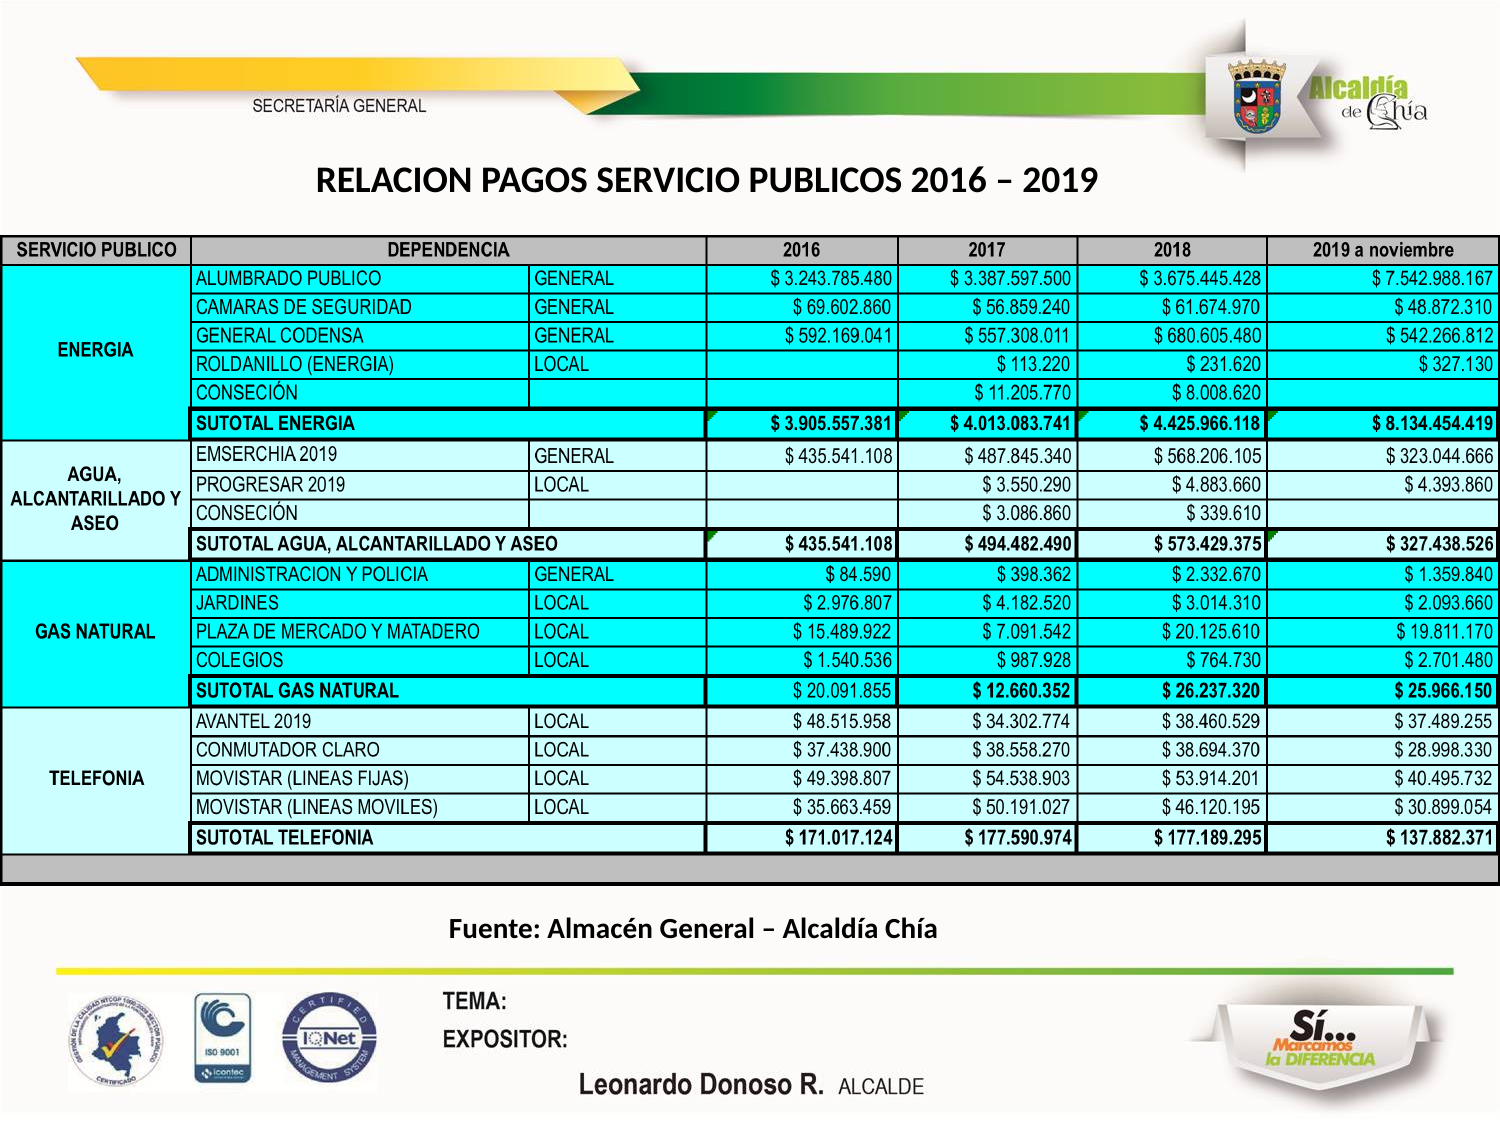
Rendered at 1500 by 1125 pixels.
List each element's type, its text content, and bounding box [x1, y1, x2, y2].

text_box Fuente: Almacén General – Alcaldía Chía [434, 901, 987, 952]
picture [0, 0, 1500, 1125]
text_box RELACION PAGOS SERVICIO PUBLICOS 2016 – 2019 [301, 147, 1170, 208]
